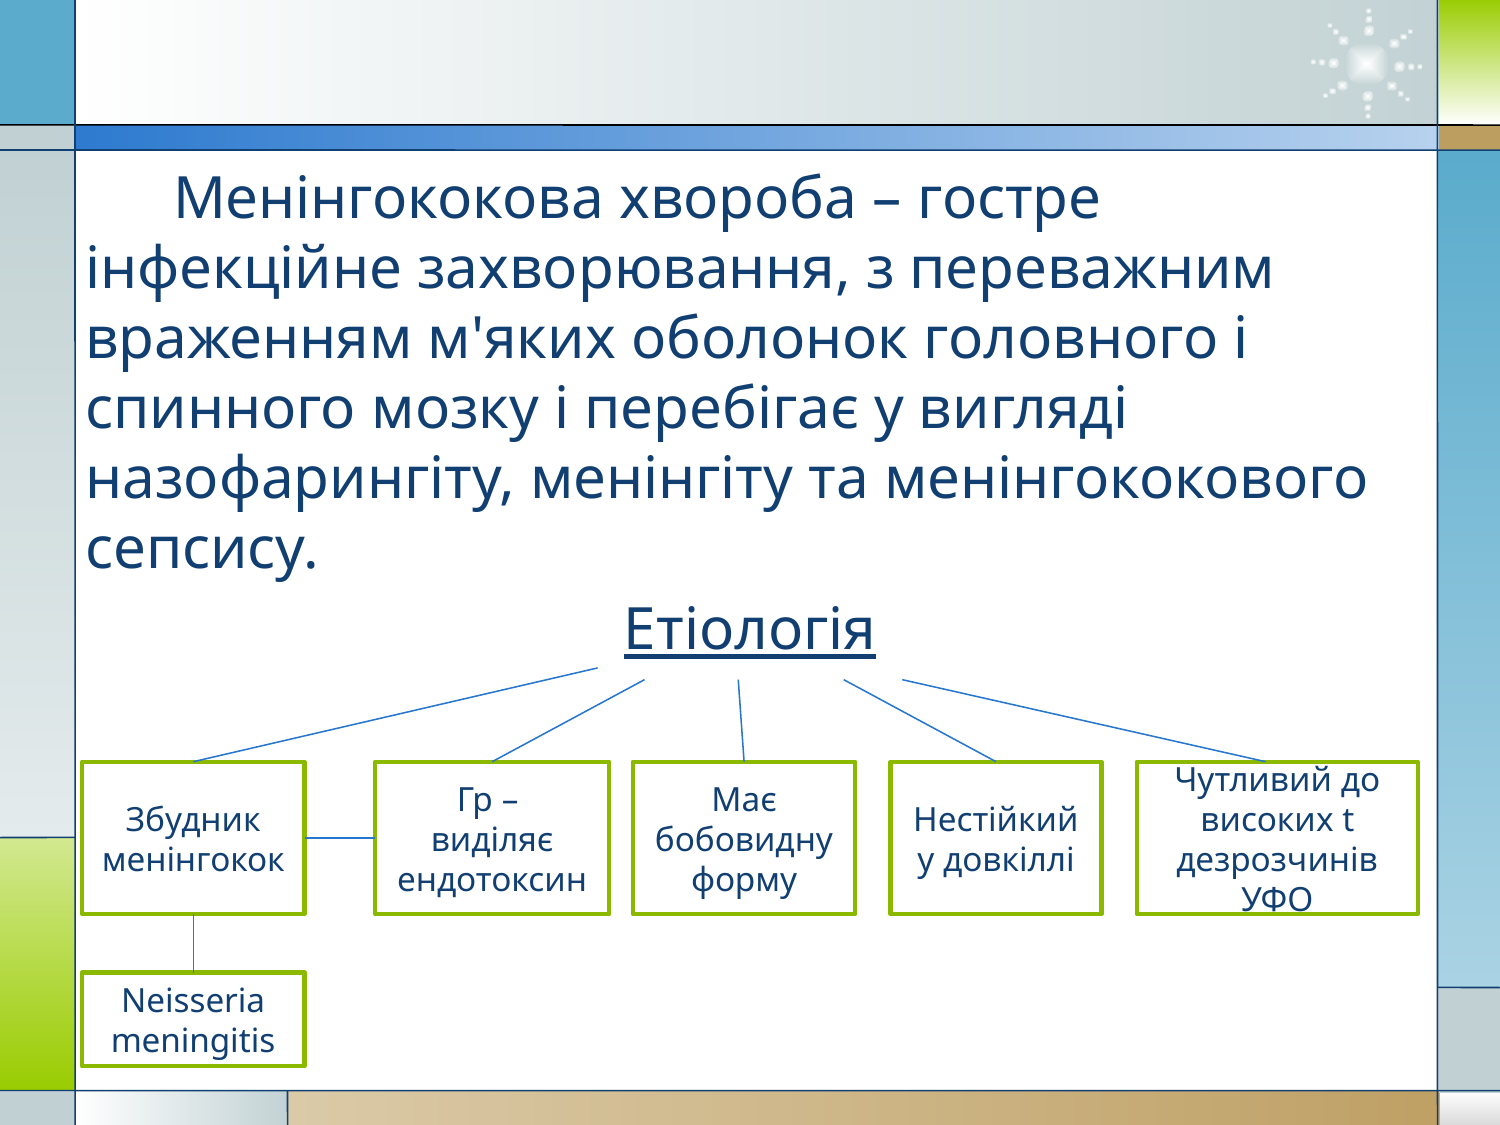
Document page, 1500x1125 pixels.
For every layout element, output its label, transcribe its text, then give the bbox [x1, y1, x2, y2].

text_box Має бобовидну форму [631, 760, 857, 916]
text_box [491, 679, 645, 762]
text_box Гр – виділяє ендотоксин [373, 769, 611, 916]
text_box Збудник менінгокок [80, 760, 307, 916]
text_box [699, 717, 783, 724]
list Менінгококова хвороба – гостре інфекційне захворювання, з переважним враженням м'яких оболонок головного і спинного мозку і перебігає у вигляді назофарингіту, менінгіту та менінгококового сепсису. Етіологія [70, 152, 1430, 1091]
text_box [902, 679, 1266, 762]
text_box Neisseria meningitis [80, 970, 307, 1068]
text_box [193, 667, 598, 762]
text_box Чутливий до високих t дезрозчинів УФО [1135, 760, 1420, 916]
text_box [843, 679, 900, 762]
text_box Нестійкий у довкіллі [888, 770, 1104, 916]
